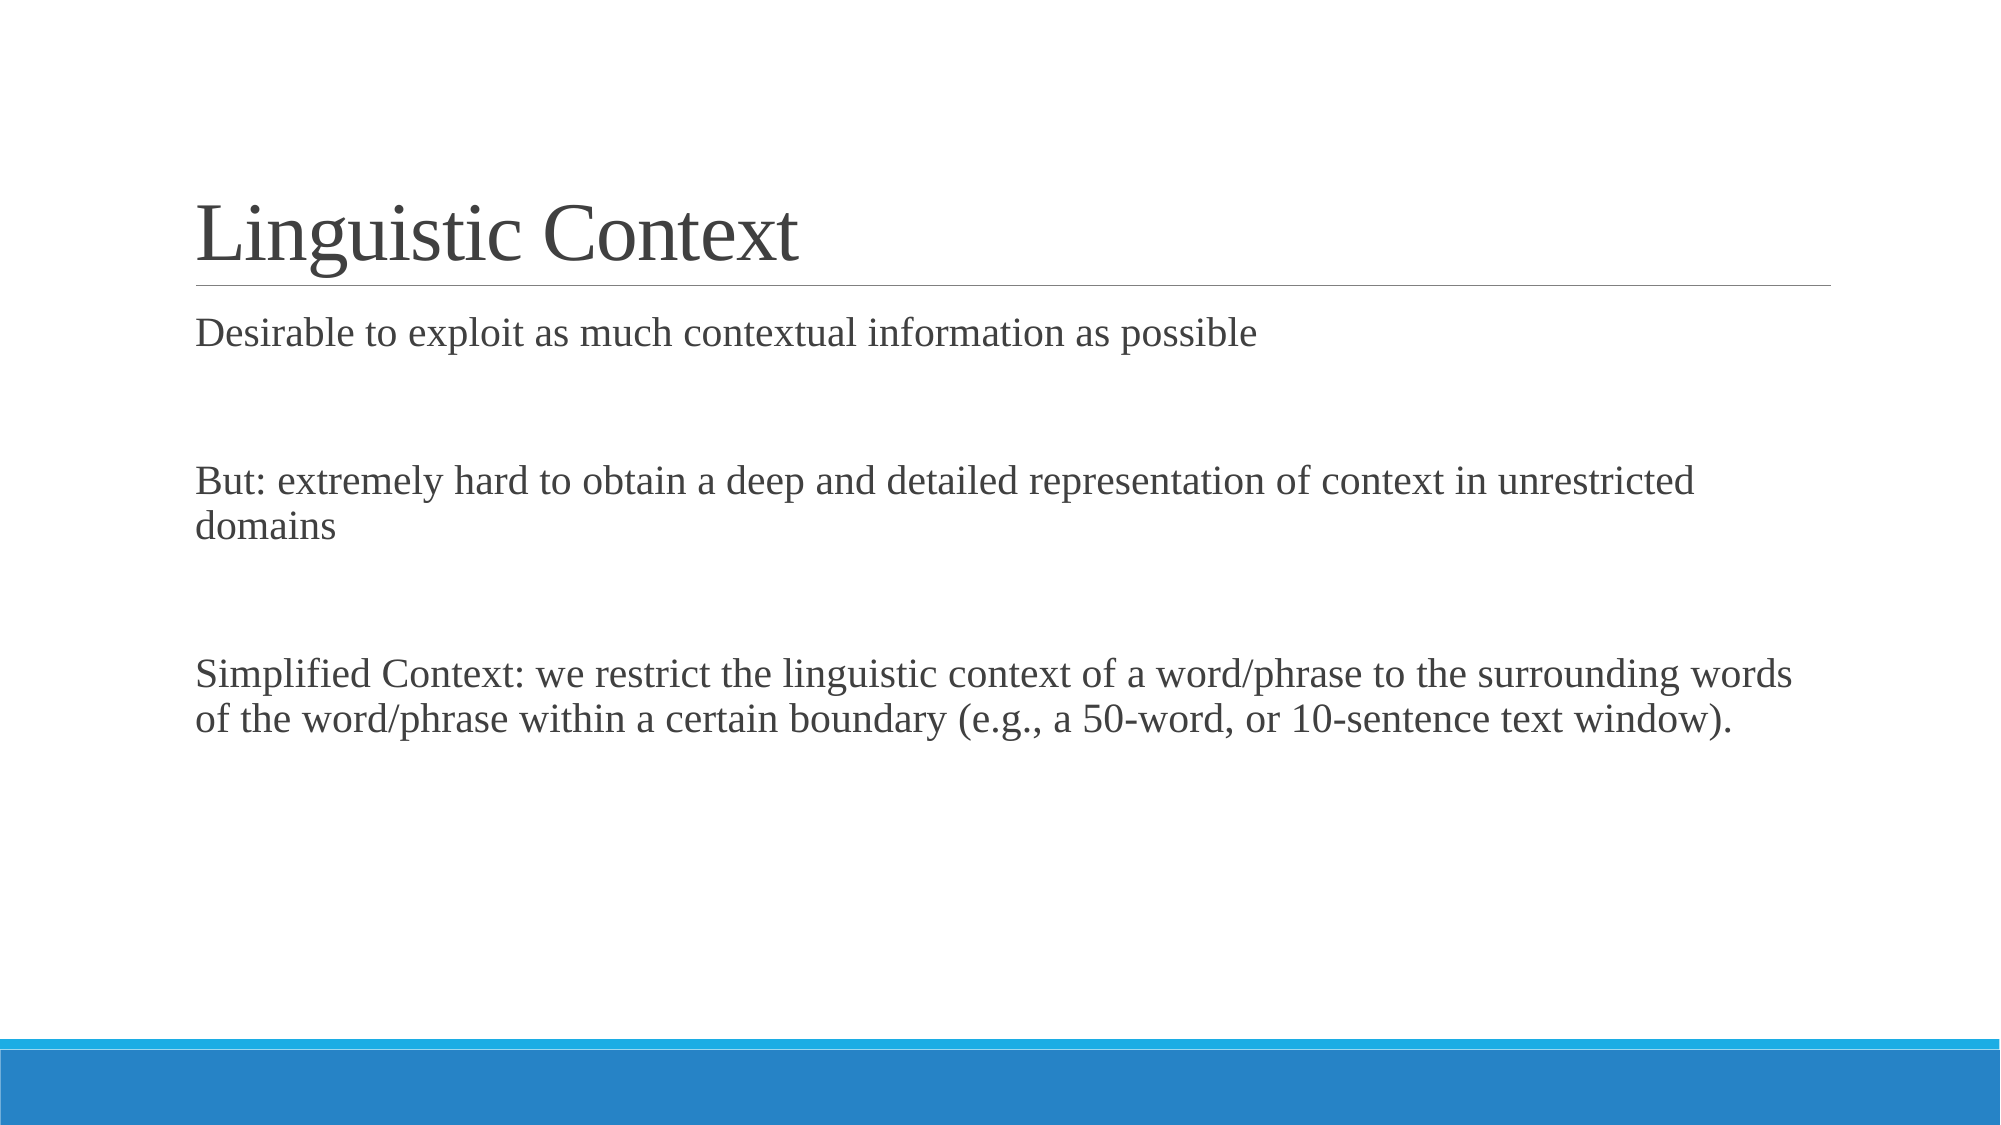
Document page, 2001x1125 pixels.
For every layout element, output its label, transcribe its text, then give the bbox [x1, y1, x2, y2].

title Linguistic Context [180, 47, 1830, 285]
list Desirable to exploit as much contextual information as possible But: extremely hard to obtain a deep and detailed representation of context in unrestricted domains Simplified Context: we restrict the linguistic context of a word/phrase to the surrounding words of the word/phrase within a certain boundary (e.g., a 50-word, or 10-sentence text window). [180, 302, 1830, 963]
